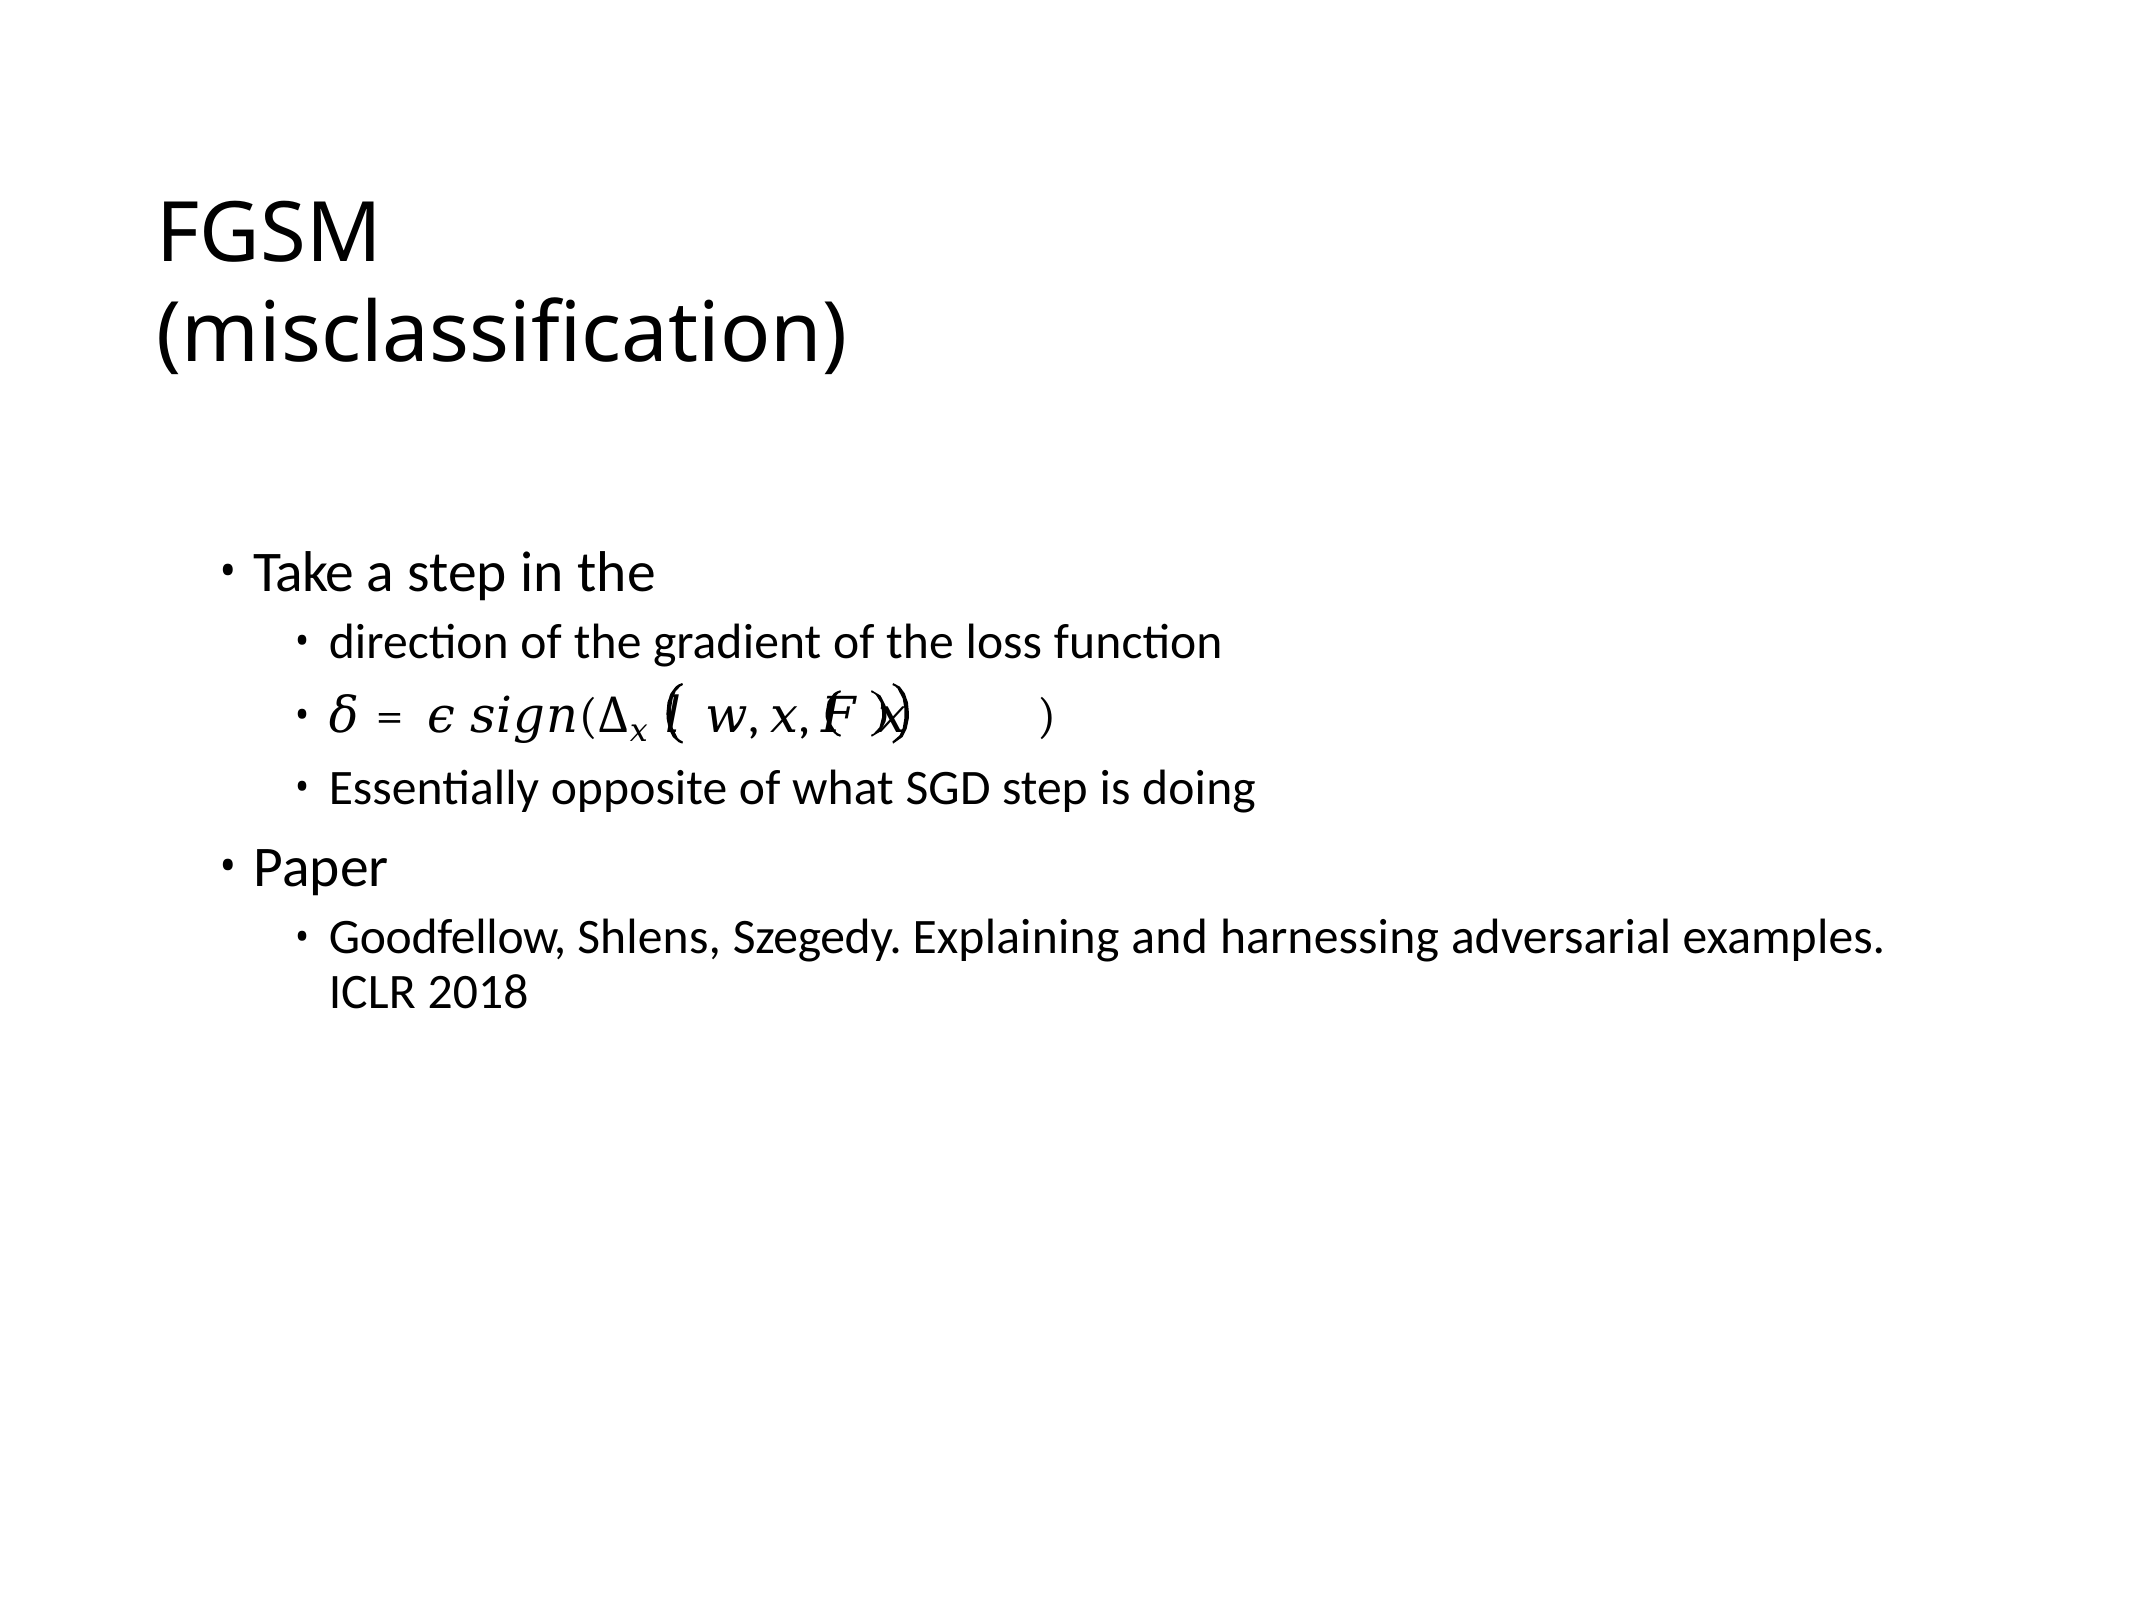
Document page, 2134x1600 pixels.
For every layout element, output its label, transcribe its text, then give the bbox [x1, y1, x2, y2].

text_box Take a step in the direction of the gradient of the loss function 𝛿 = 𝜖 𝑠𝑖𝑔𝑛(Δ𝑥 𝑙 𝑤, 𝑥, 𝐹 𝑥 ) Essentially opposite of what SGD step is doing Paper Goodfellow, Shlens, Szegedy. Explaining and harnessing adversarial examples. ICLR 2018 [205, 524, 1913, 1018]
title FGSM (misclassification) [154, 174, 1053, 446]
